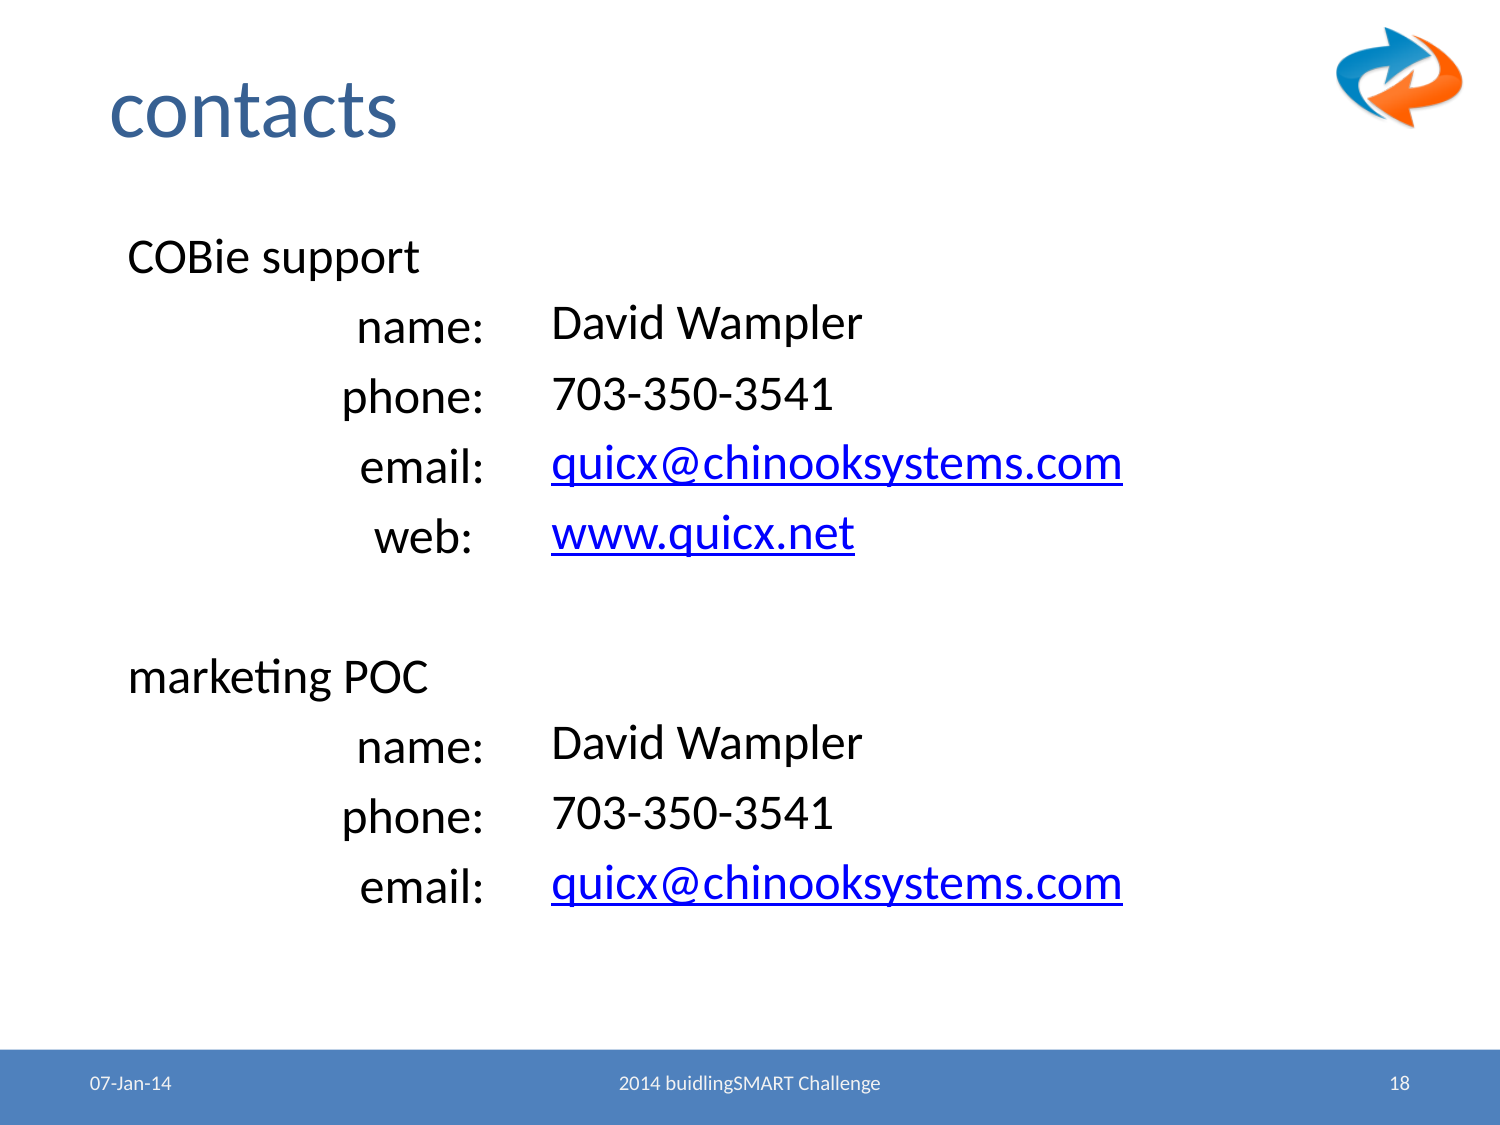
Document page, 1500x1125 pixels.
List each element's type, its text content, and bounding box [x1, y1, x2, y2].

text_box David Wampler 703-350-3541 quicx@chinooksystems.com www.quicx.net David Wampler 703-350-3541 quicx@chinooksystems.com [524, 212, 1338, 963]
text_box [0, 1049, 1500, 1125]
picture [1335, 27, 1464, 130]
list COBie support name: phone: email: web: marketing POC name: phone: email: [112, 216, 500, 959]
title contacts [75, 45, 1425, 163]
